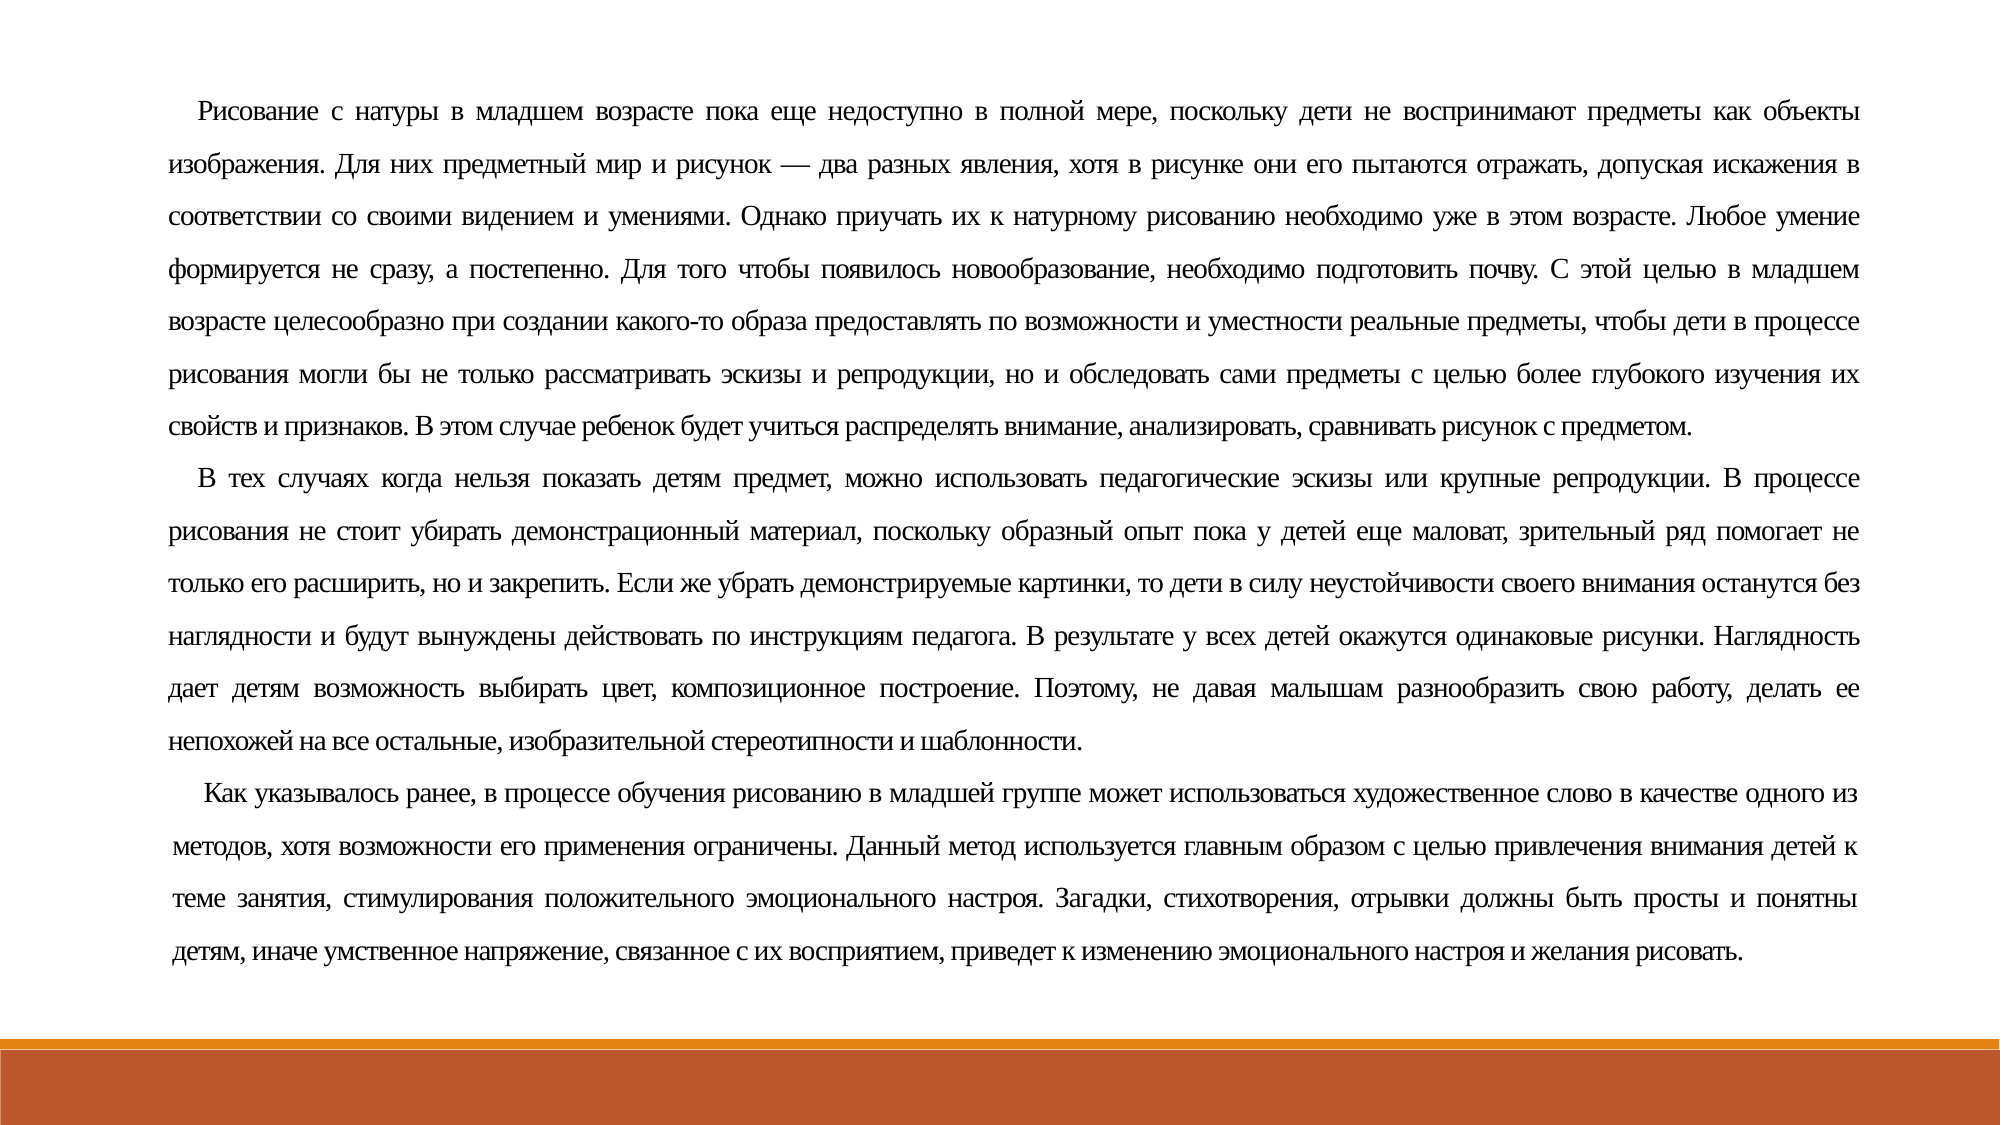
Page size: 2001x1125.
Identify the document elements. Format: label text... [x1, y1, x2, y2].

text_box Рисование с натуры в младшем возрасте пока еще недоступно в полной мере, поскольку дети не воспринимают предметы как объ­екты изображения. Для них предметный мир и рисунок — два разных явления, хотя в рисунке они его пытаются отражать, допуская ис­кажения в соответствии со своими видением и умениями. Однако приучать их к натурному рисованию необходимо уже в этом возрас­те. Любое умение формируется не сразу, а постепенно. Для того чтобы появилось новообразование, необходимо подготовить почву. С этой целью в младшем возрасте целесообразно при создании какого-то образа предоставлять по возможности и уместности реаль­ные предметы, чтобы дети в процессе рисования могли бы не только рассматривать эскизы и репродукции, но и обследовать сами пред­меты с целью более глубокого изучения их свойств и признаков. В этом случае ребенок будет учиться распределять внимание, анали­зировать, сравнивать рисунок с предметом. В тех случаях когда нельзя показать детям предмет, можно ис­пользовать педагогические эскизы или крупные репродукции. В про­цессе рисования не стоит убирать демонстрационный материал, поскольку образный опыт пока у детей еще маловат, зрительный ряд помогает не только его расширить, но и закрепить. Если же убрать демонстрируемые картинки, то дети в силу неустойчивости своего внимания останутся без наглядности и будут вынуждены действовать по инструкциям педагога. В результате у всех детей окажутся одина­ковые рисунки. Наглядность дает детям возможность выбирать цвет, композиционное построение. Поэтому, не давая малышам разно­образить свою работу, делать ее непохожей на все остальные, изо­бразительной стереотипности и шаблонности. Как указывалось ранее, в процессе обучения рисованию в млад­шей группе может использоваться художественное слово в качестве одного из методов, хотя возможности его применения ограничены. Данный метод используется главным образом с целью привлечения внимания детей к теме занятия, стимулирования положительного эмоционального настроя. Загадки, стихотворения, отрывки должны быть просты и понятны детям, иначе умственное напряжение, свя­занное с их восприятием, приведет к изменению эмоционального настроя и желания рисовать. [151, 66, 1877, 974]
